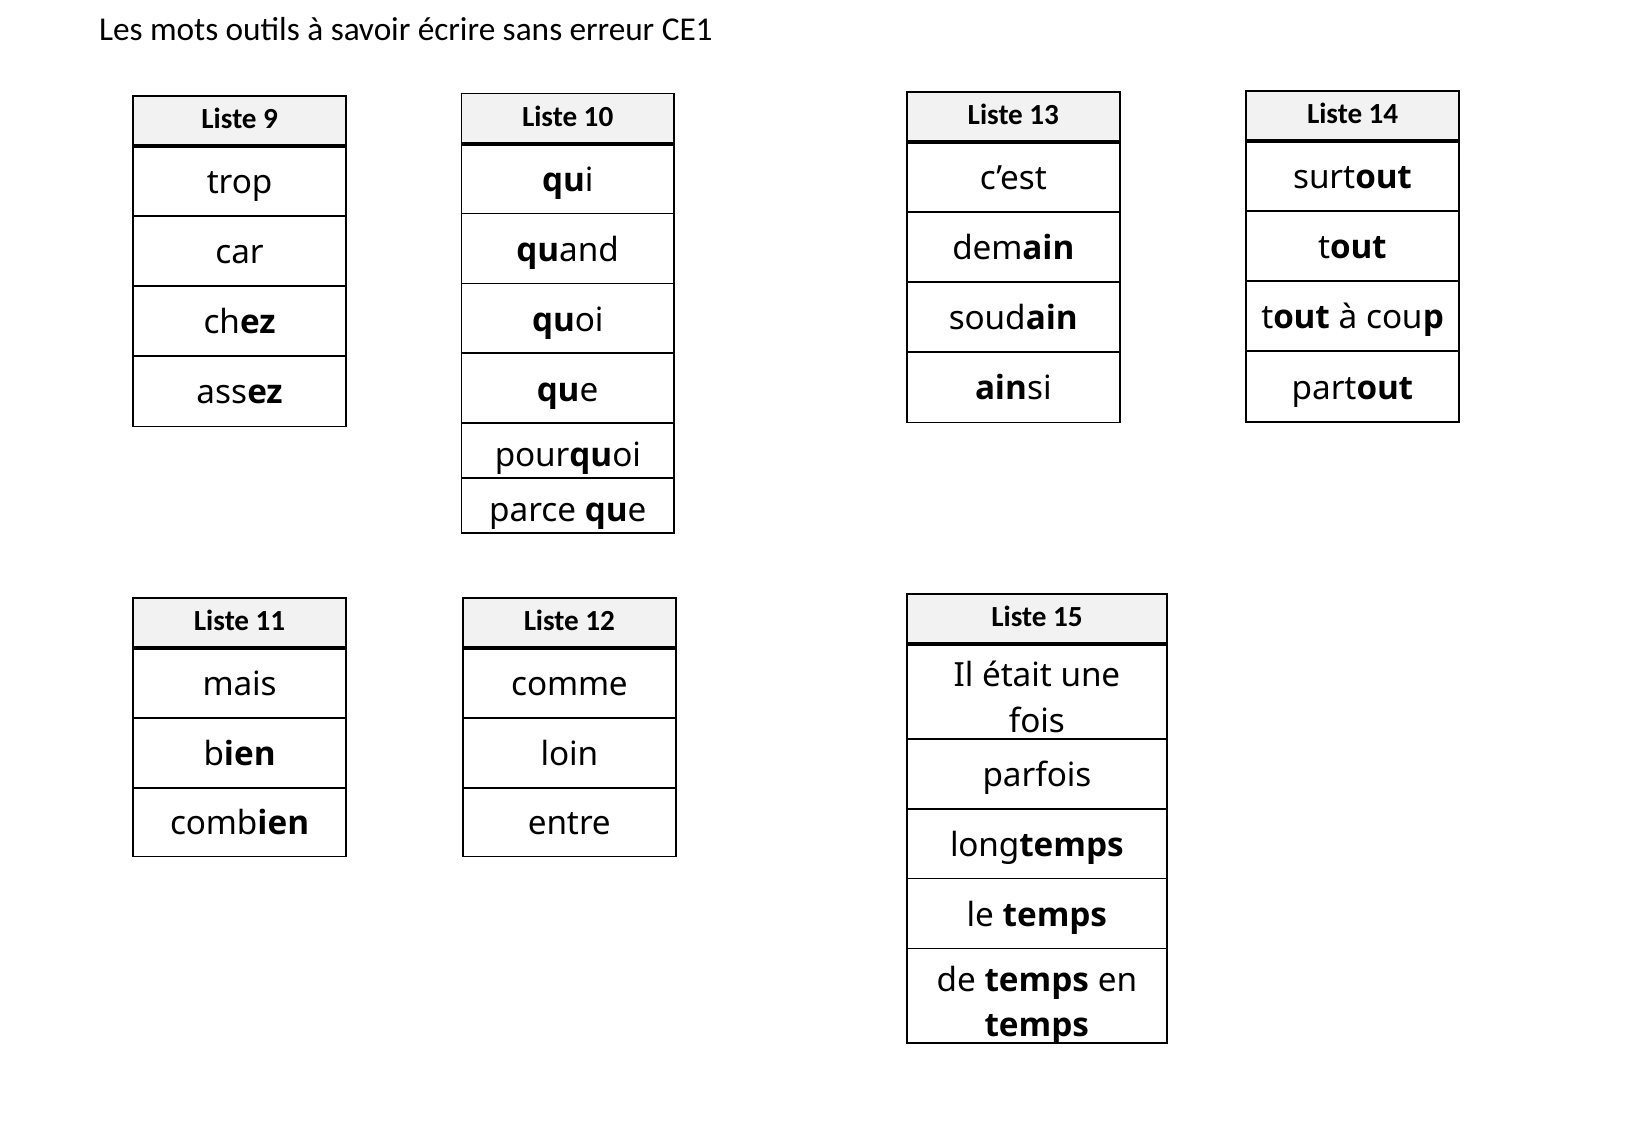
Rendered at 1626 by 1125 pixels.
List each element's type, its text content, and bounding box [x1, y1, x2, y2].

table_cell partout [1247, 352, 1458, 421]
table_cell c’est [908, 144, 1119, 211]
table_cell quoi [462, 284, 673, 352]
table_header Liste 15 [908, 595, 1166, 642]
table_header Liste 13 [908, 93, 1119, 140]
table_cell chez [134, 287, 345, 355]
table_header Liste 11 [134, 599, 345, 646]
table_cell qui [462, 146, 673, 213]
table_cell Il était une fois [908, 646, 1166, 738]
table_cell comme [464, 650, 675, 717]
table_cell ainsi [908, 353, 1119, 422]
table_header Liste 10 [462, 94, 673, 142]
table_cell car [134, 217, 345, 285]
table_header Liste 14 [1247, 92, 1458, 139]
text_box Les mots outils à savoir écrire sans erreur CE1 [0, 0, 813, 55]
table_cell le temps [908, 879, 1166, 948]
table_cell quand [462, 214, 673, 283]
table_cell combien [134, 789, 345, 856]
table_cell tout à coup [1247, 282, 1458, 350]
table_cell parce que [462, 479, 673, 532]
table_cell mais [134, 650, 345, 717]
table_header Liste 12 [464, 599, 675, 646]
table_cell assez [134, 357, 345, 426]
table_cell soudain [908, 283, 1119, 351]
table_cell entre [464, 789, 675, 856]
table_cell surtout [1247, 143, 1458, 210]
table_cell pourquoi [462, 424, 673, 477]
table_cell demain [908, 213, 1119, 281]
table_cell tout [1247, 212, 1458, 280]
table_cell bien [134, 719, 345, 787]
table_cell de temps en temps [908, 949, 1166, 1042]
table_cell longtemps [908, 810, 1166, 878]
table_cell loin [464, 719, 675, 787]
table_cell parfois [908, 740, 1166, 808]
table_header Liste 9 [134, 97, 345, 144]
table_cell que [462, 354, 673, 422]
table_cell trop [134, 148, 345, 215]
